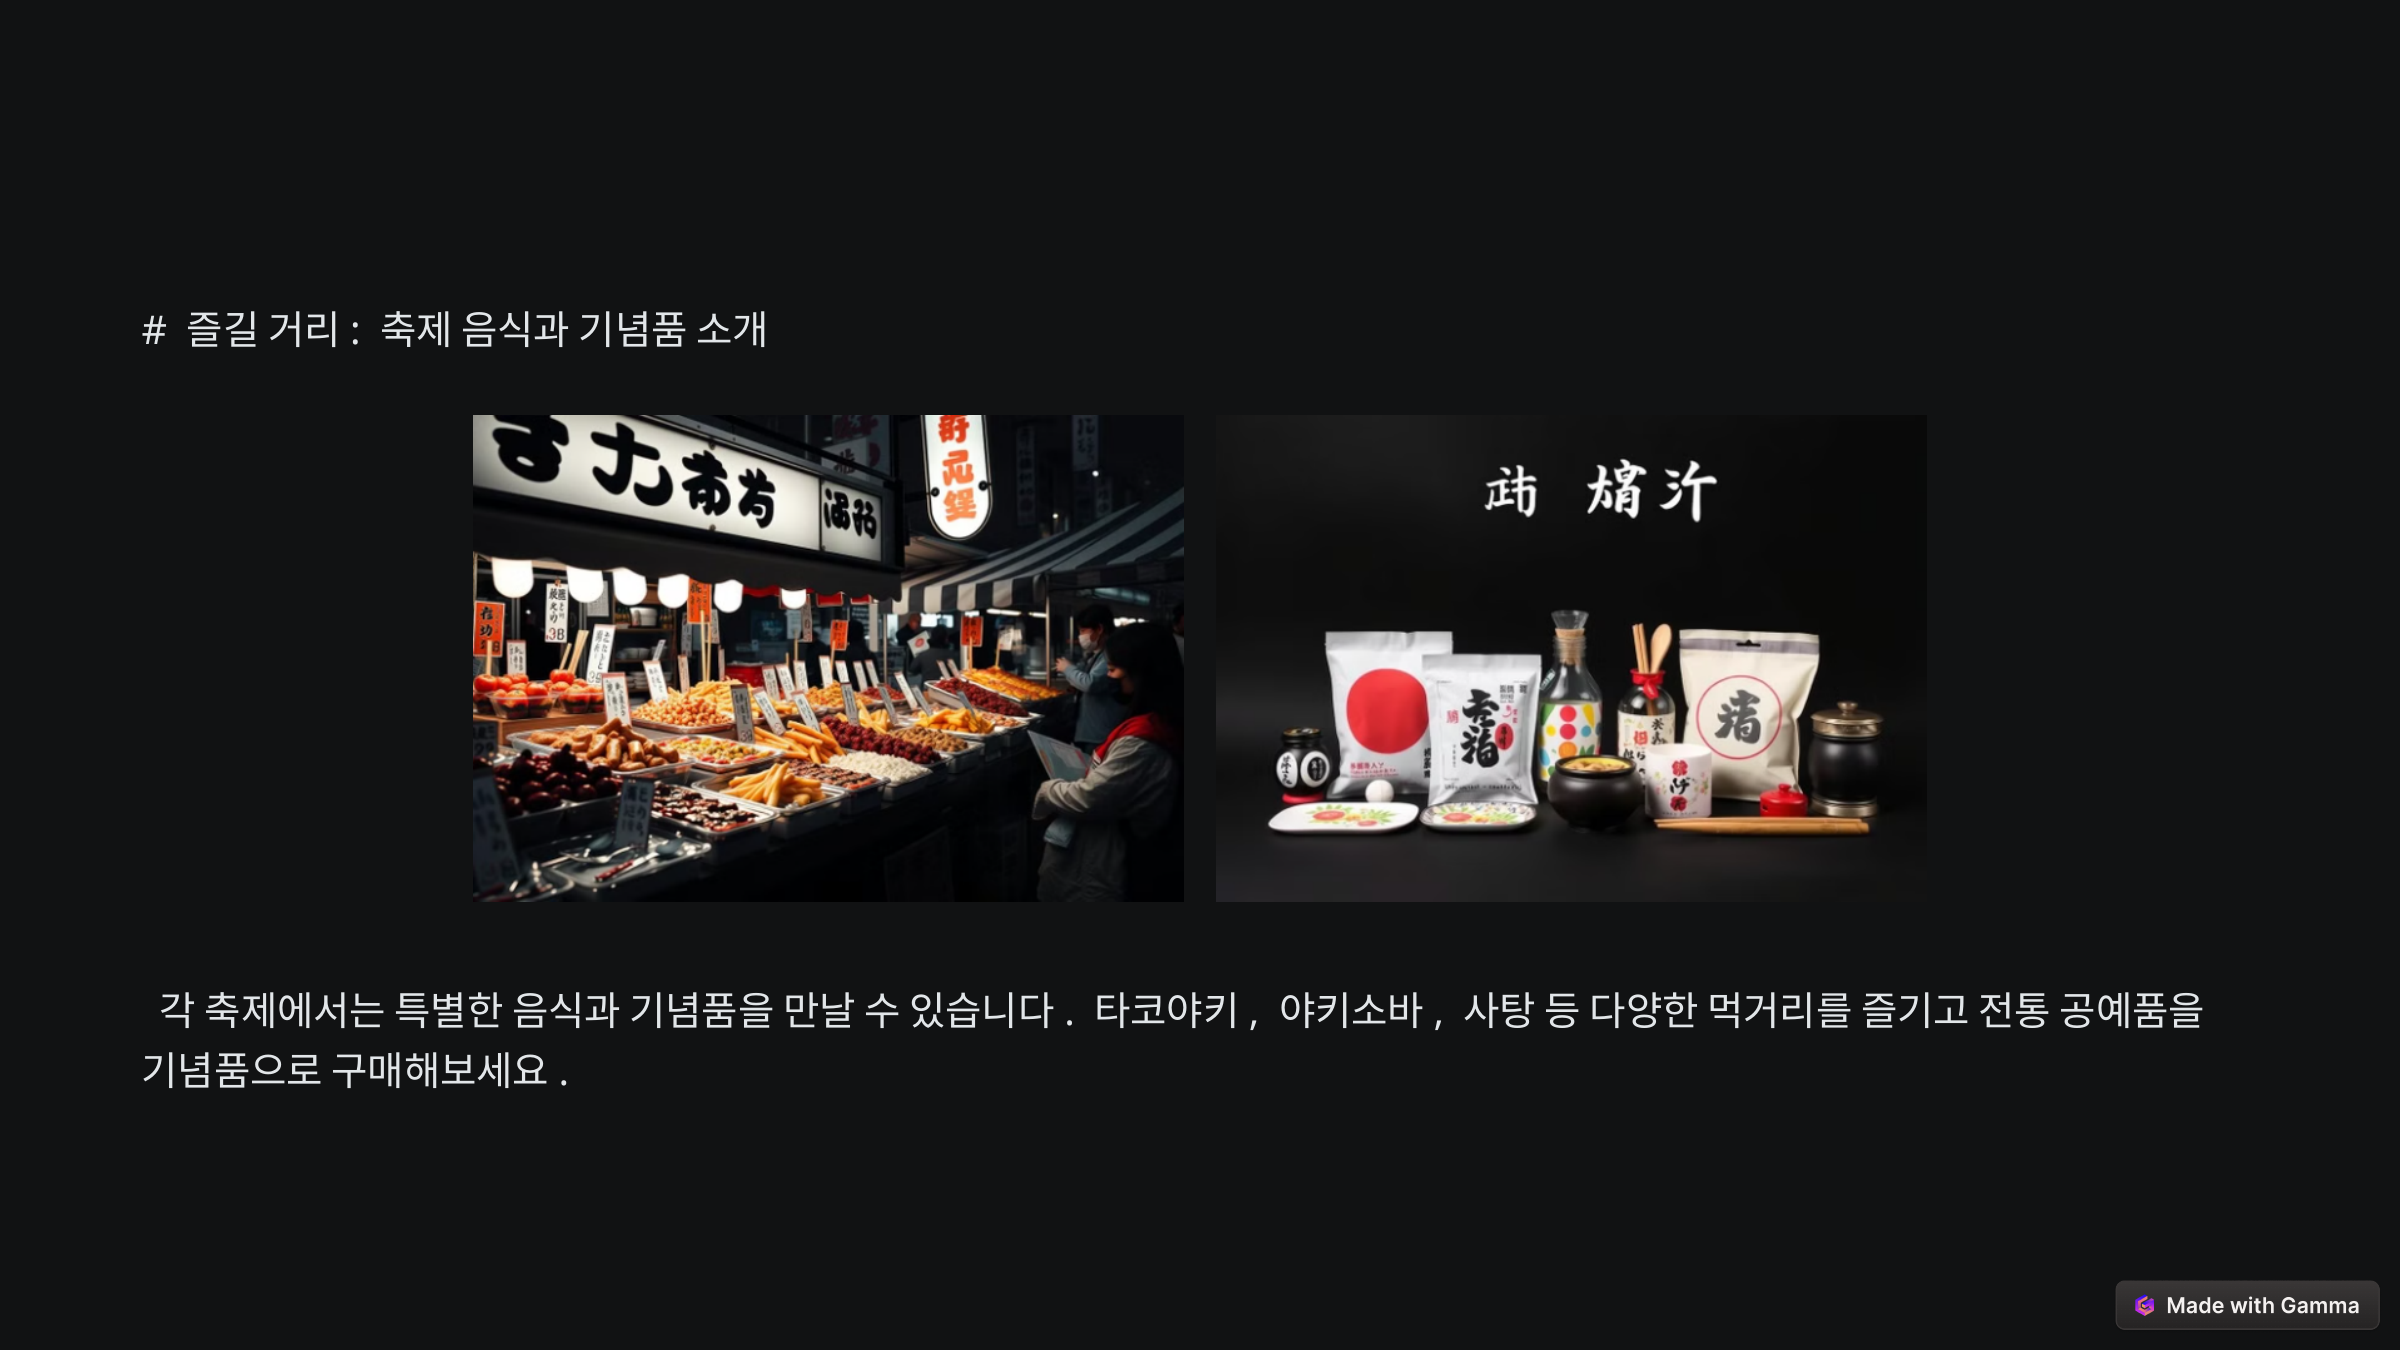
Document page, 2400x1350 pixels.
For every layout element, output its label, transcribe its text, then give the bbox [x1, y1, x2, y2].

picture [473, 415, 1184, 902]
picture [1216, 415, 1927, 902]
picture [2106, 1271, 2389, 1339]
text_box # 즐길 거리: 축제 음식과 기념품 소개 [141, 292, 2259, 353]
text_box 각 축제에서는 특별한 음식과 기념품을 만날 수 있습니다. 타코야키, 야키소바, 사탕 등 다양한 먹거리를 즐기고 전통 공예품을 기념품으로 구매해보세요. [141, 972, 2259, 1094]
